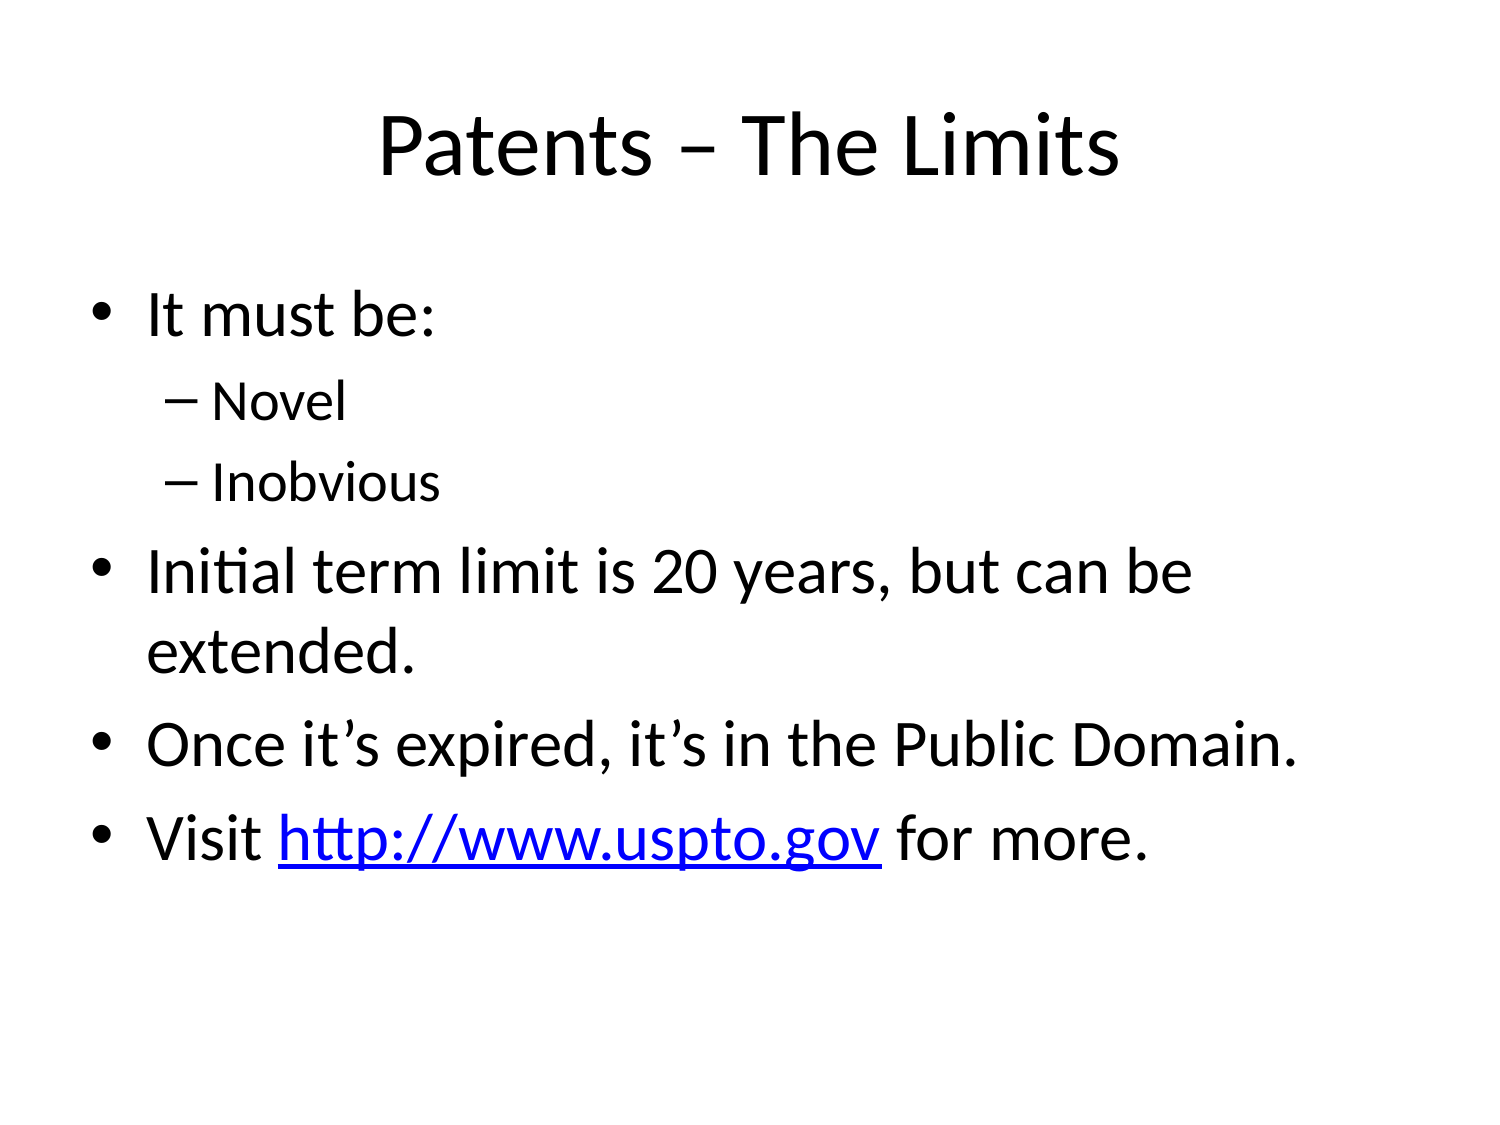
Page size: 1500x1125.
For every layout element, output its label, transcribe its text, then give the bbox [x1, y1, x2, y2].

list It must be: Novel Inobvious Initial term limit is 20 years, but can be extended. Once it’s expired, it’s in the Public Domain. Visit http://www.uspto.gov for more. [75, 262, 1425, 1005]
title Patents – The Limits [75, 45, 1425, 233]
